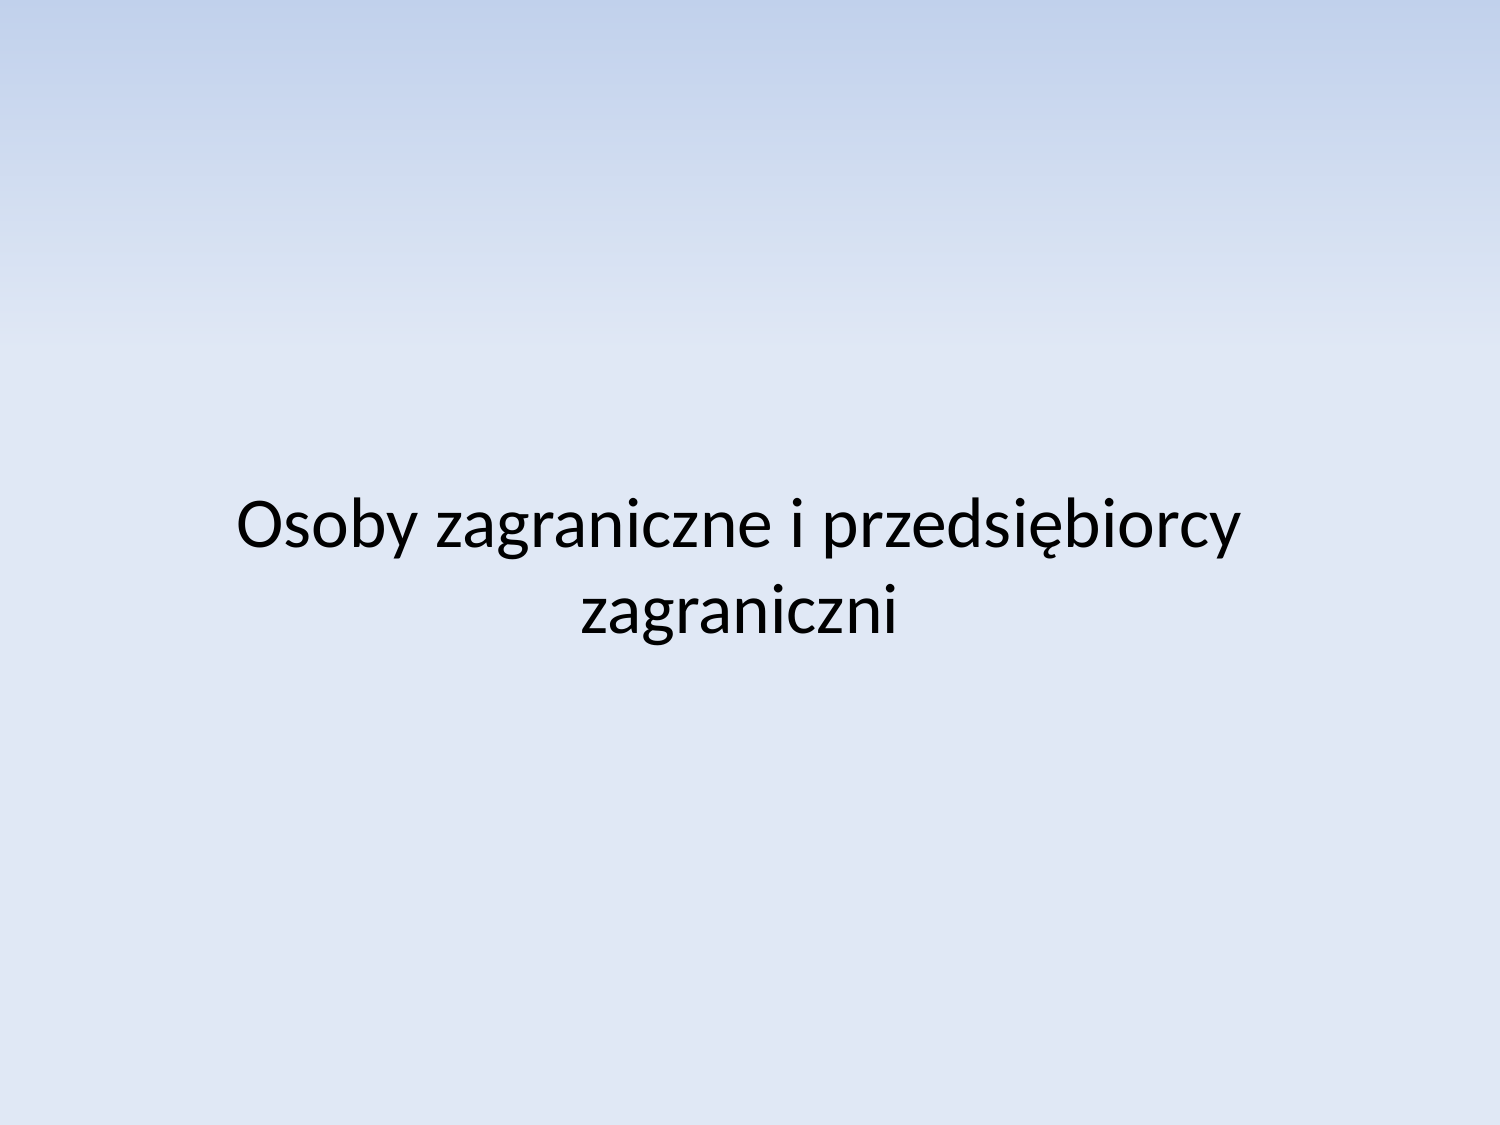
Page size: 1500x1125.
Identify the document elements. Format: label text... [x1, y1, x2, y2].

title Osoby zagraniczne i przedsiębiorcy zagraniczni [64, 468, 1415, 656]
